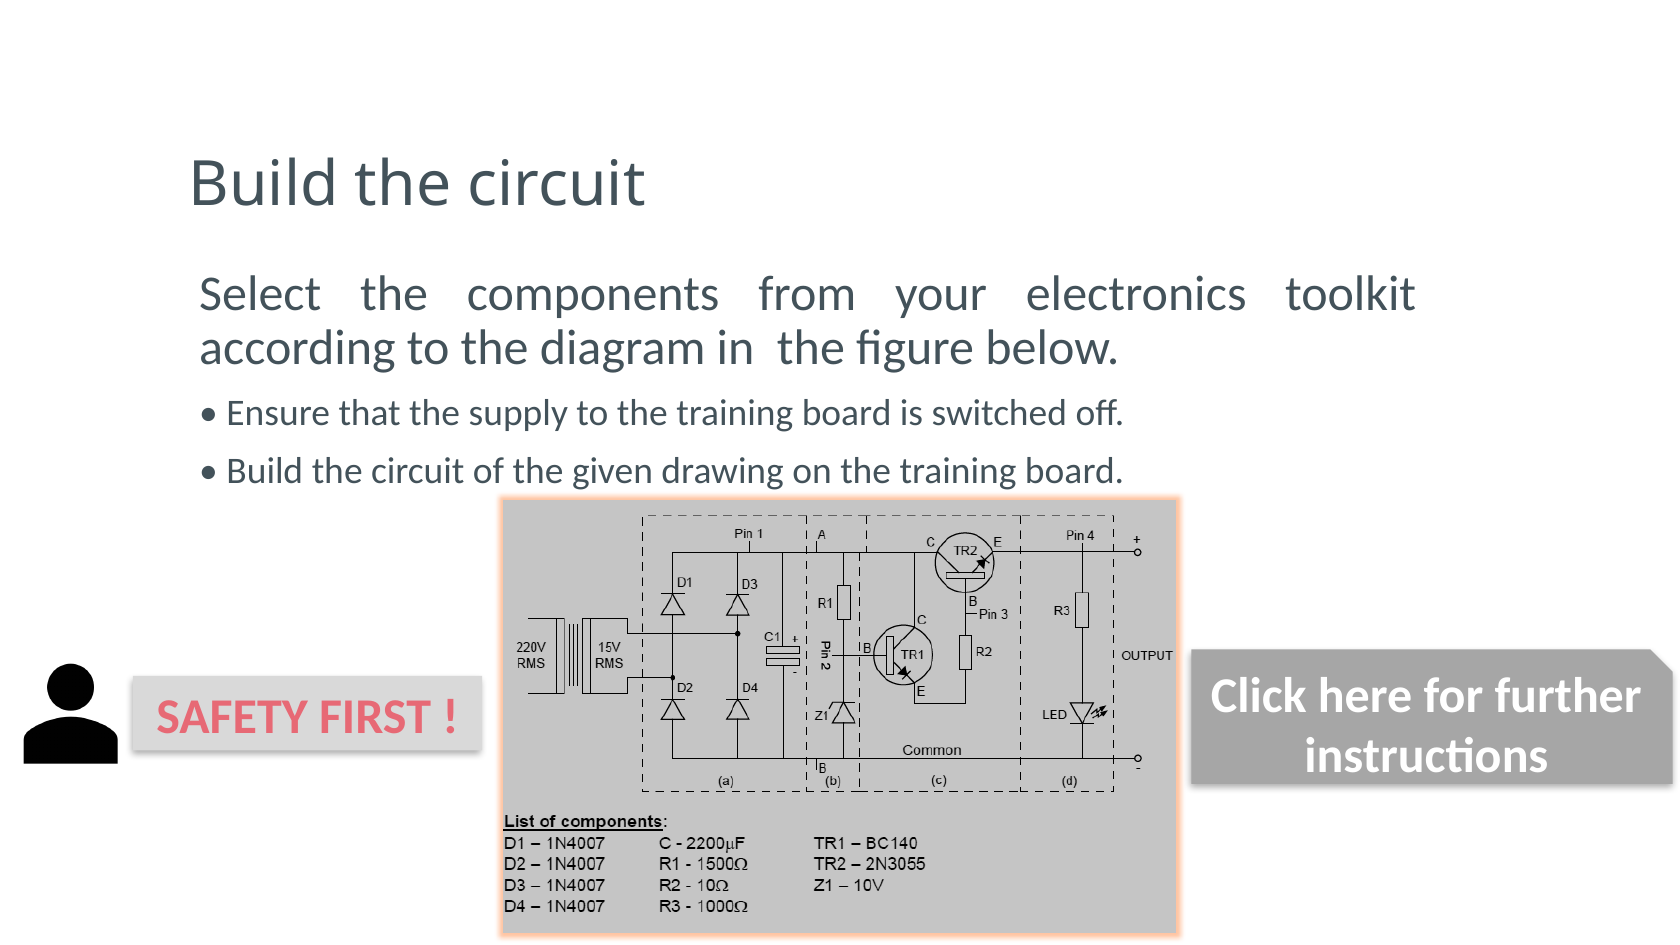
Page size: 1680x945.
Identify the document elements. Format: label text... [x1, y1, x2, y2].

picture [503, 500, 1176, 933]
title Build the circuit [173, 105, 1433, 265]
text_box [0, 643, 483, 784]
list Select the components from your electronics toolkit according to the diagram in the figure below. • Ensure that the supply to the training board is switched off. • Build the circuit of the given drawing on the training board. [184, 259, 1433, 517]
text_box Click here for further instructions [1190, 648, 1674, 785]
